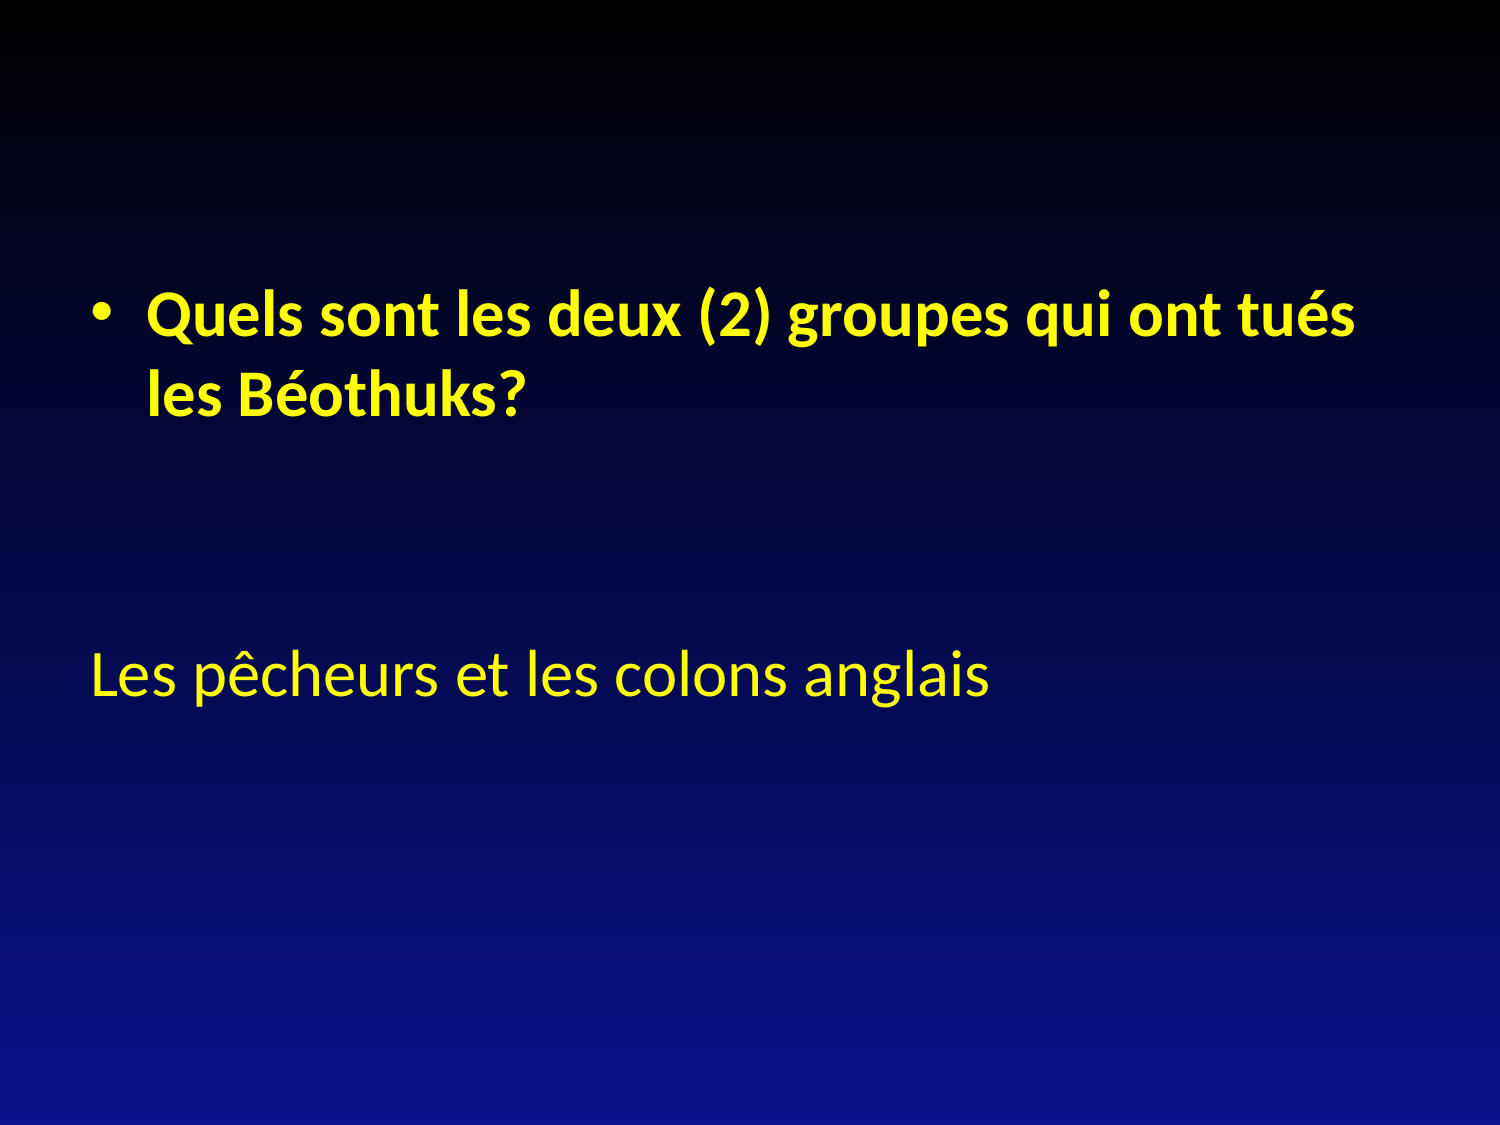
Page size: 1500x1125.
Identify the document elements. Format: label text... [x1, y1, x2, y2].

list Quels sont les deux (2) groupes qui ont tués les Béothuks? Les pêcheurs et les colons anglais [75, 262, 1425, 1005]
